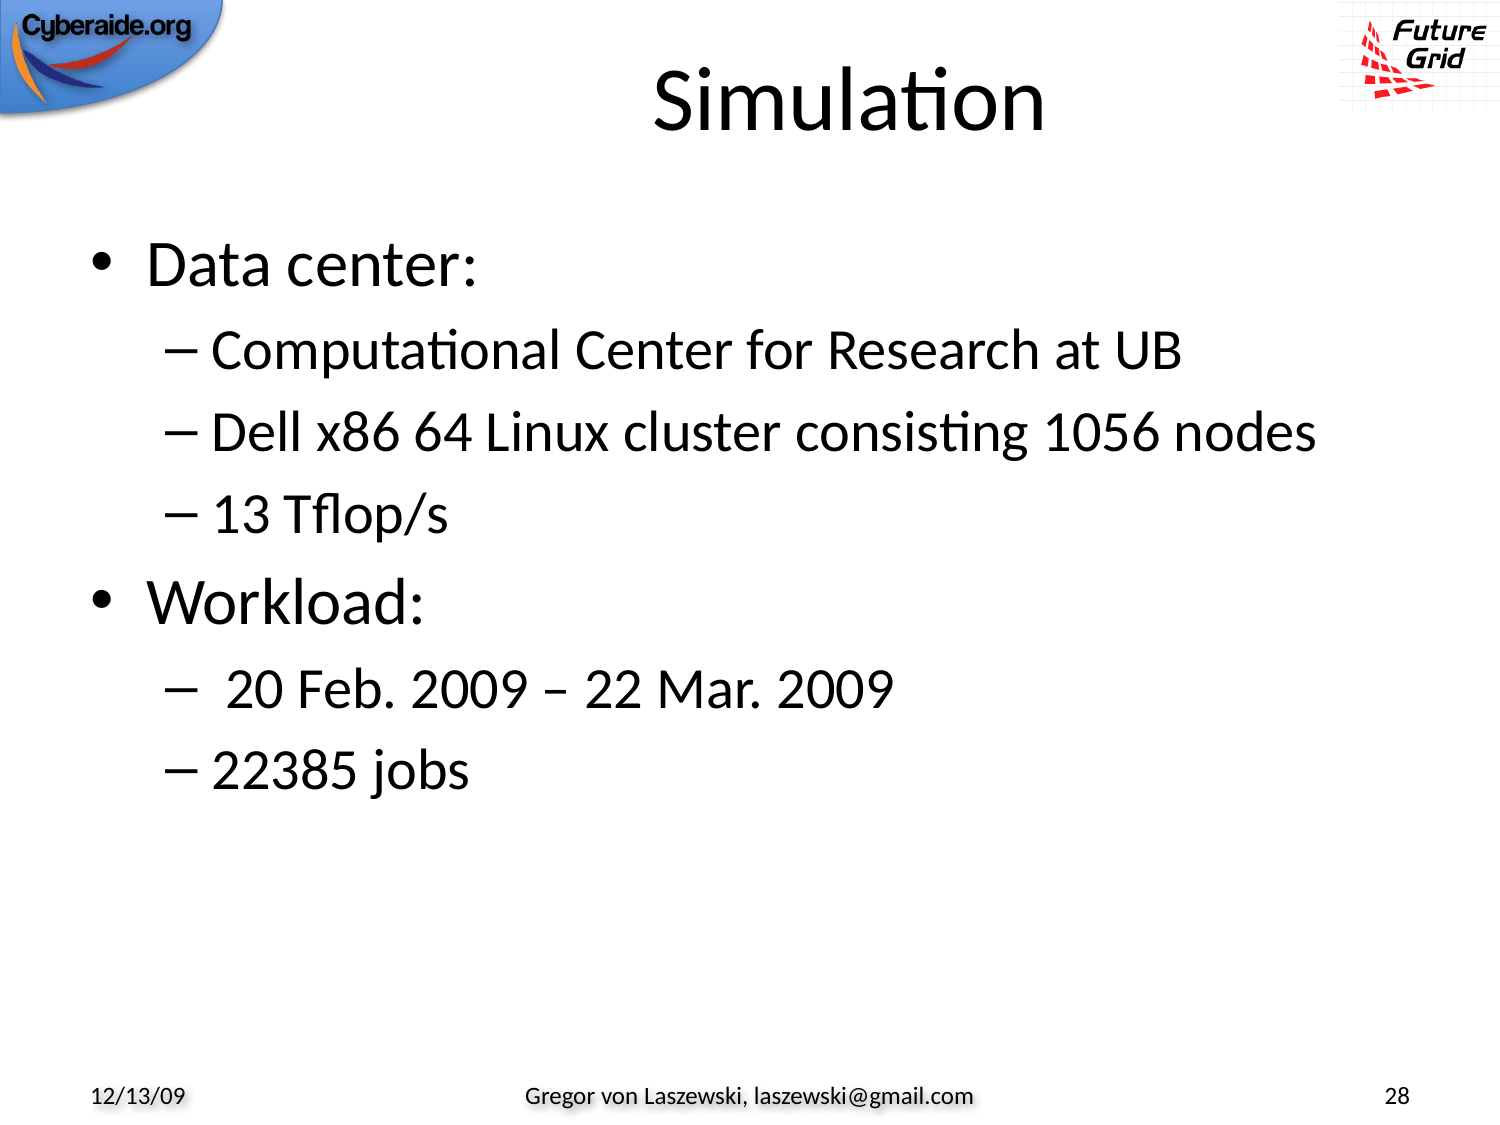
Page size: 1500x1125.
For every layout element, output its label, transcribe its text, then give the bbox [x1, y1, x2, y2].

picture [12, 0, 200, 150]
title Simulation [221, 0, 1500, 188]
slide_number 28 [1082, 1065, 1425, 1125]
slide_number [75, 1065, 425, 1125]
footer Gregor von Laszewski, laszewski@gmail.com [425, 1065, 1075, 1125]
list Data center: Computational Center for Research at UB Dell x86 64 Linux cluster consisting 1056 nodes 13 Tflop/s Workload: 20 Feb. 2009 – 22 Mar. 2009 22385 jobs [74, 212, 1426, 1066]
